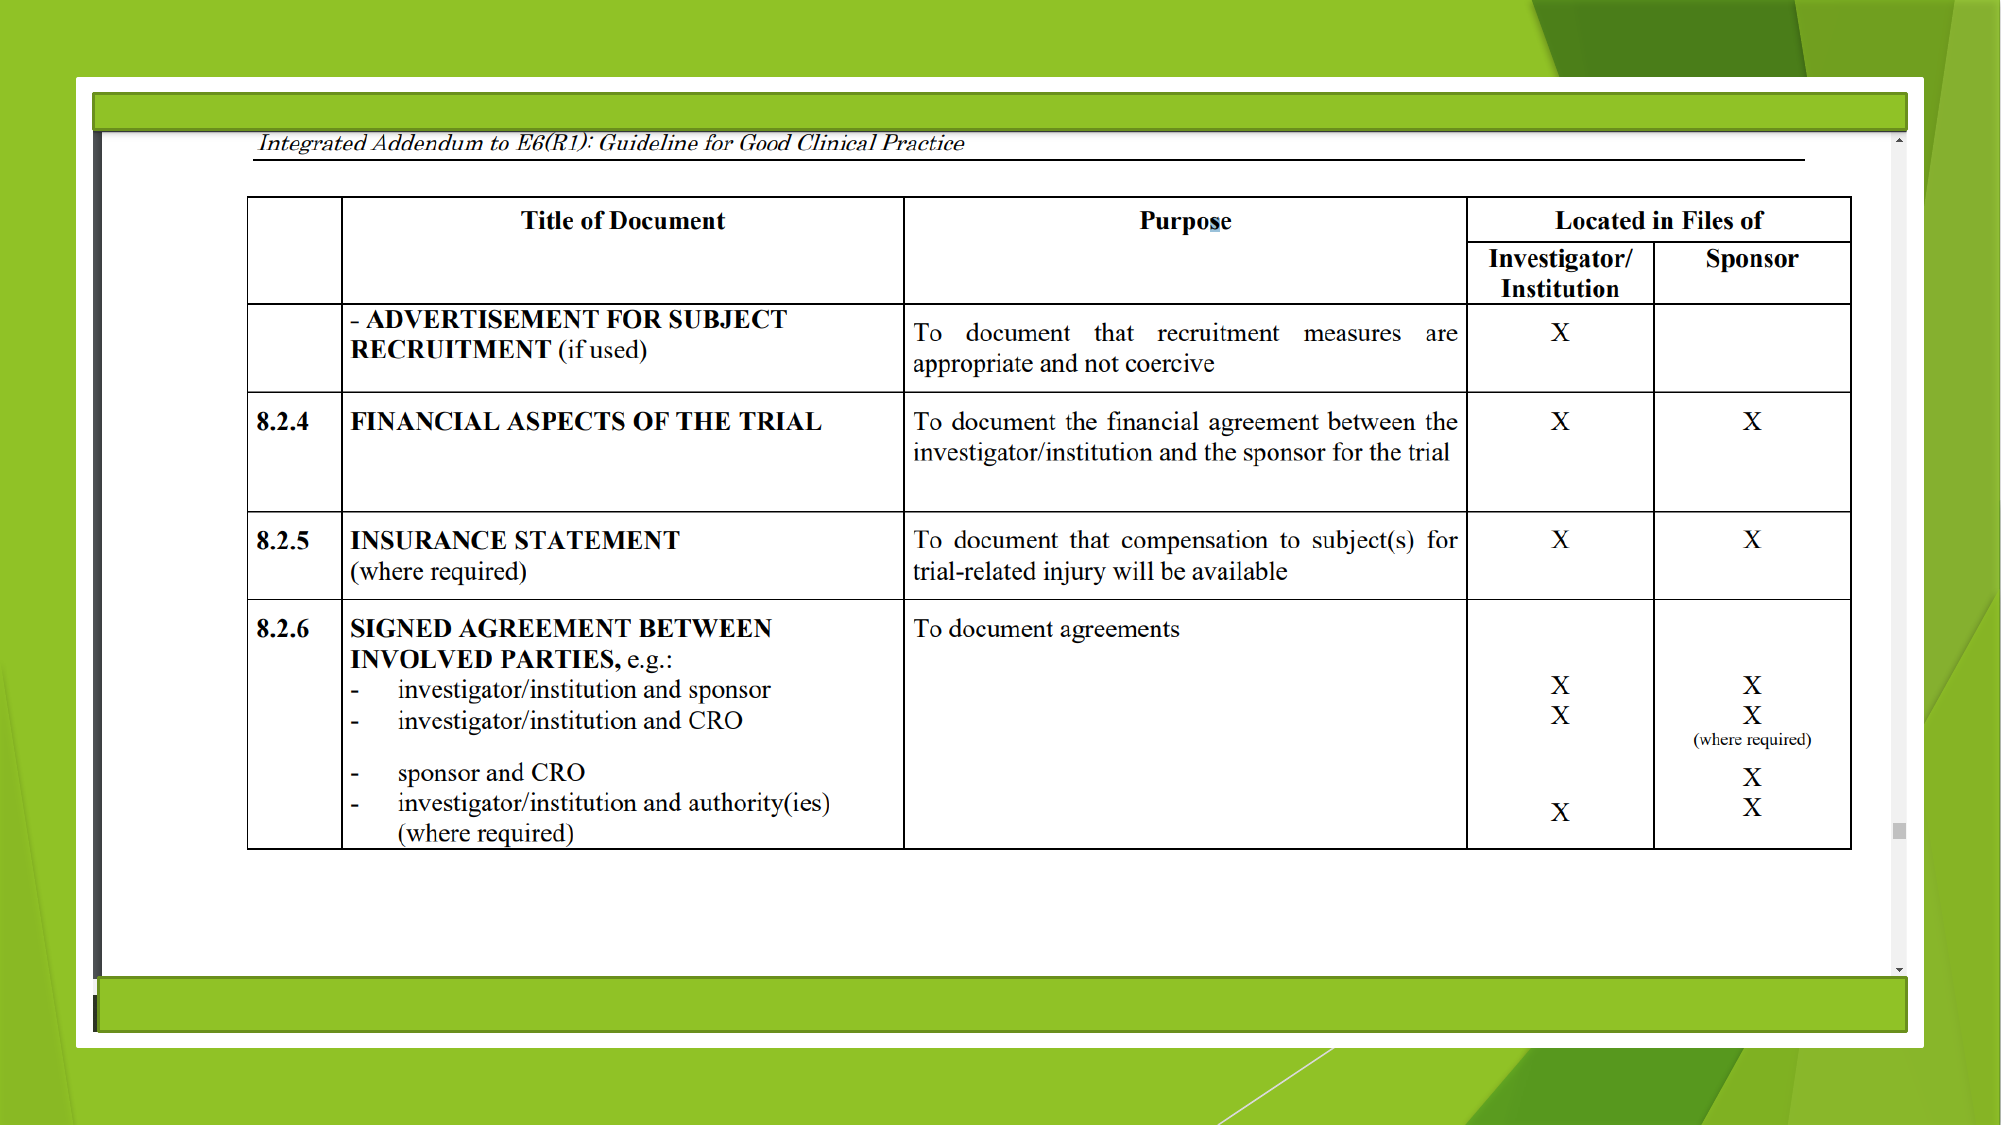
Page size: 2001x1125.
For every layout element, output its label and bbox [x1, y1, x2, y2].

text_box [0, 0, 2000, 1125]
picture [92, 93, 1908, 1032]
